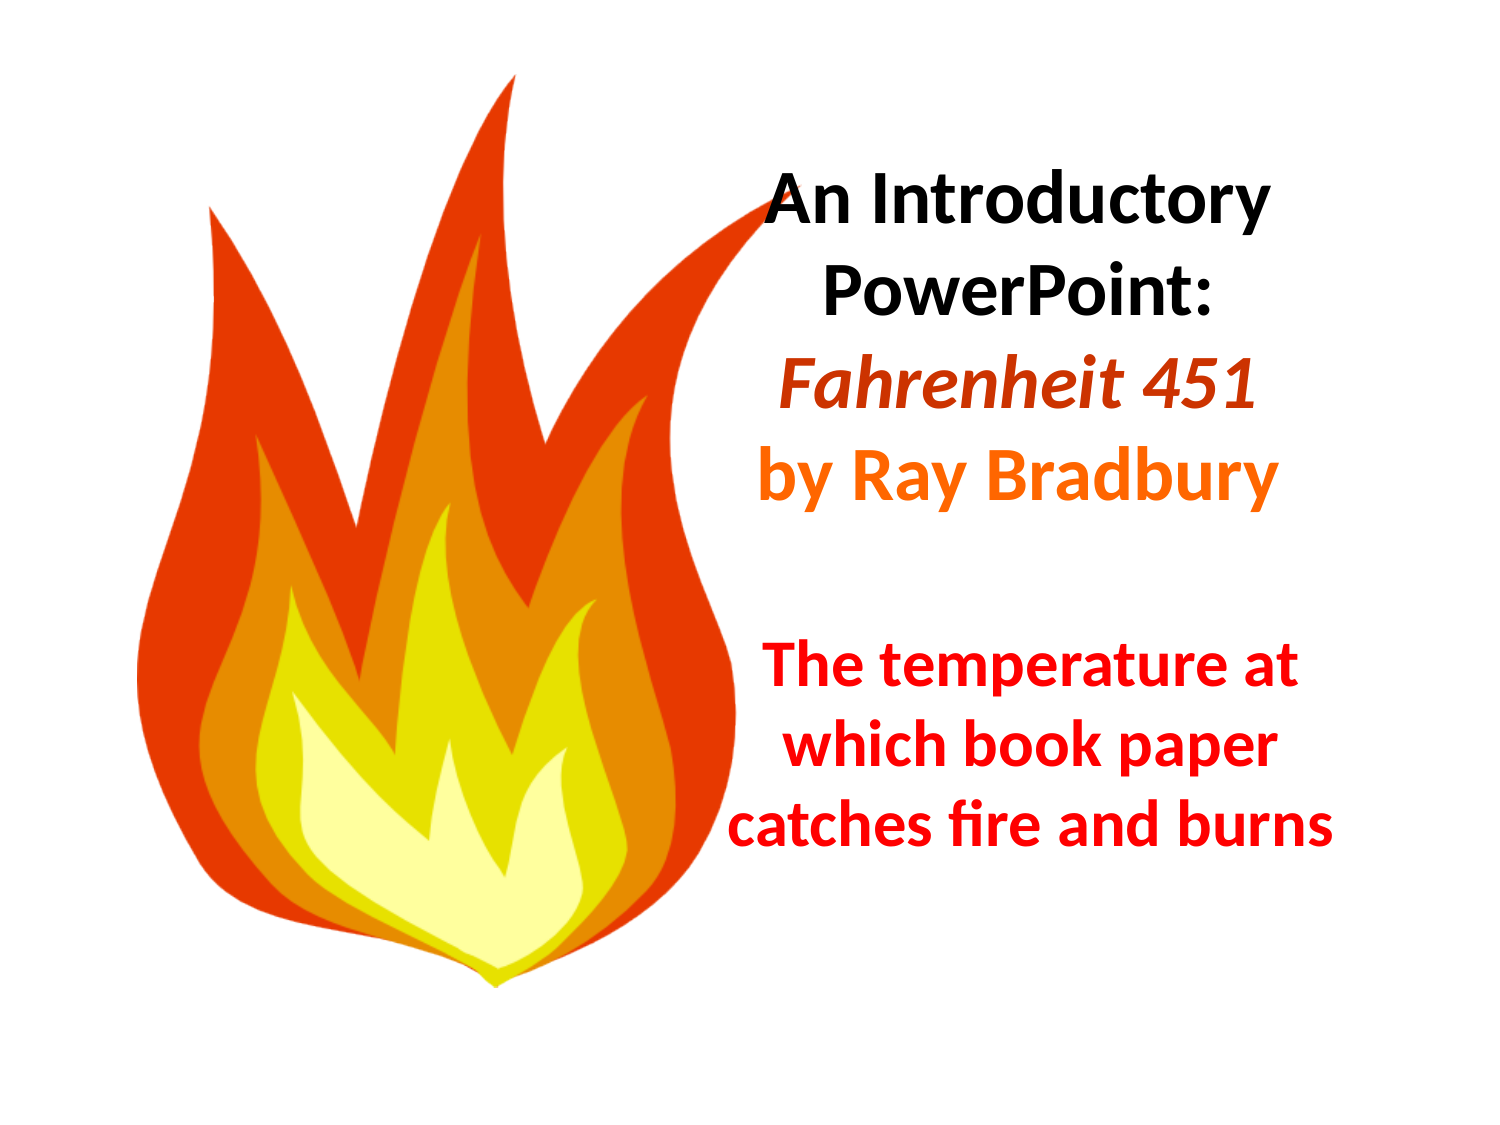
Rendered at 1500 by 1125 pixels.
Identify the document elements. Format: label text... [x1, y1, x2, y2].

subtitle The temperature at which book paper catches fire and burns [806, 612, 1350, 900]
picture [137, 74, 802, 988]
title An Introductory PowerPoint: Fahrenheit 451 by Ray Bradbury [806, 137, 1350, 525]
